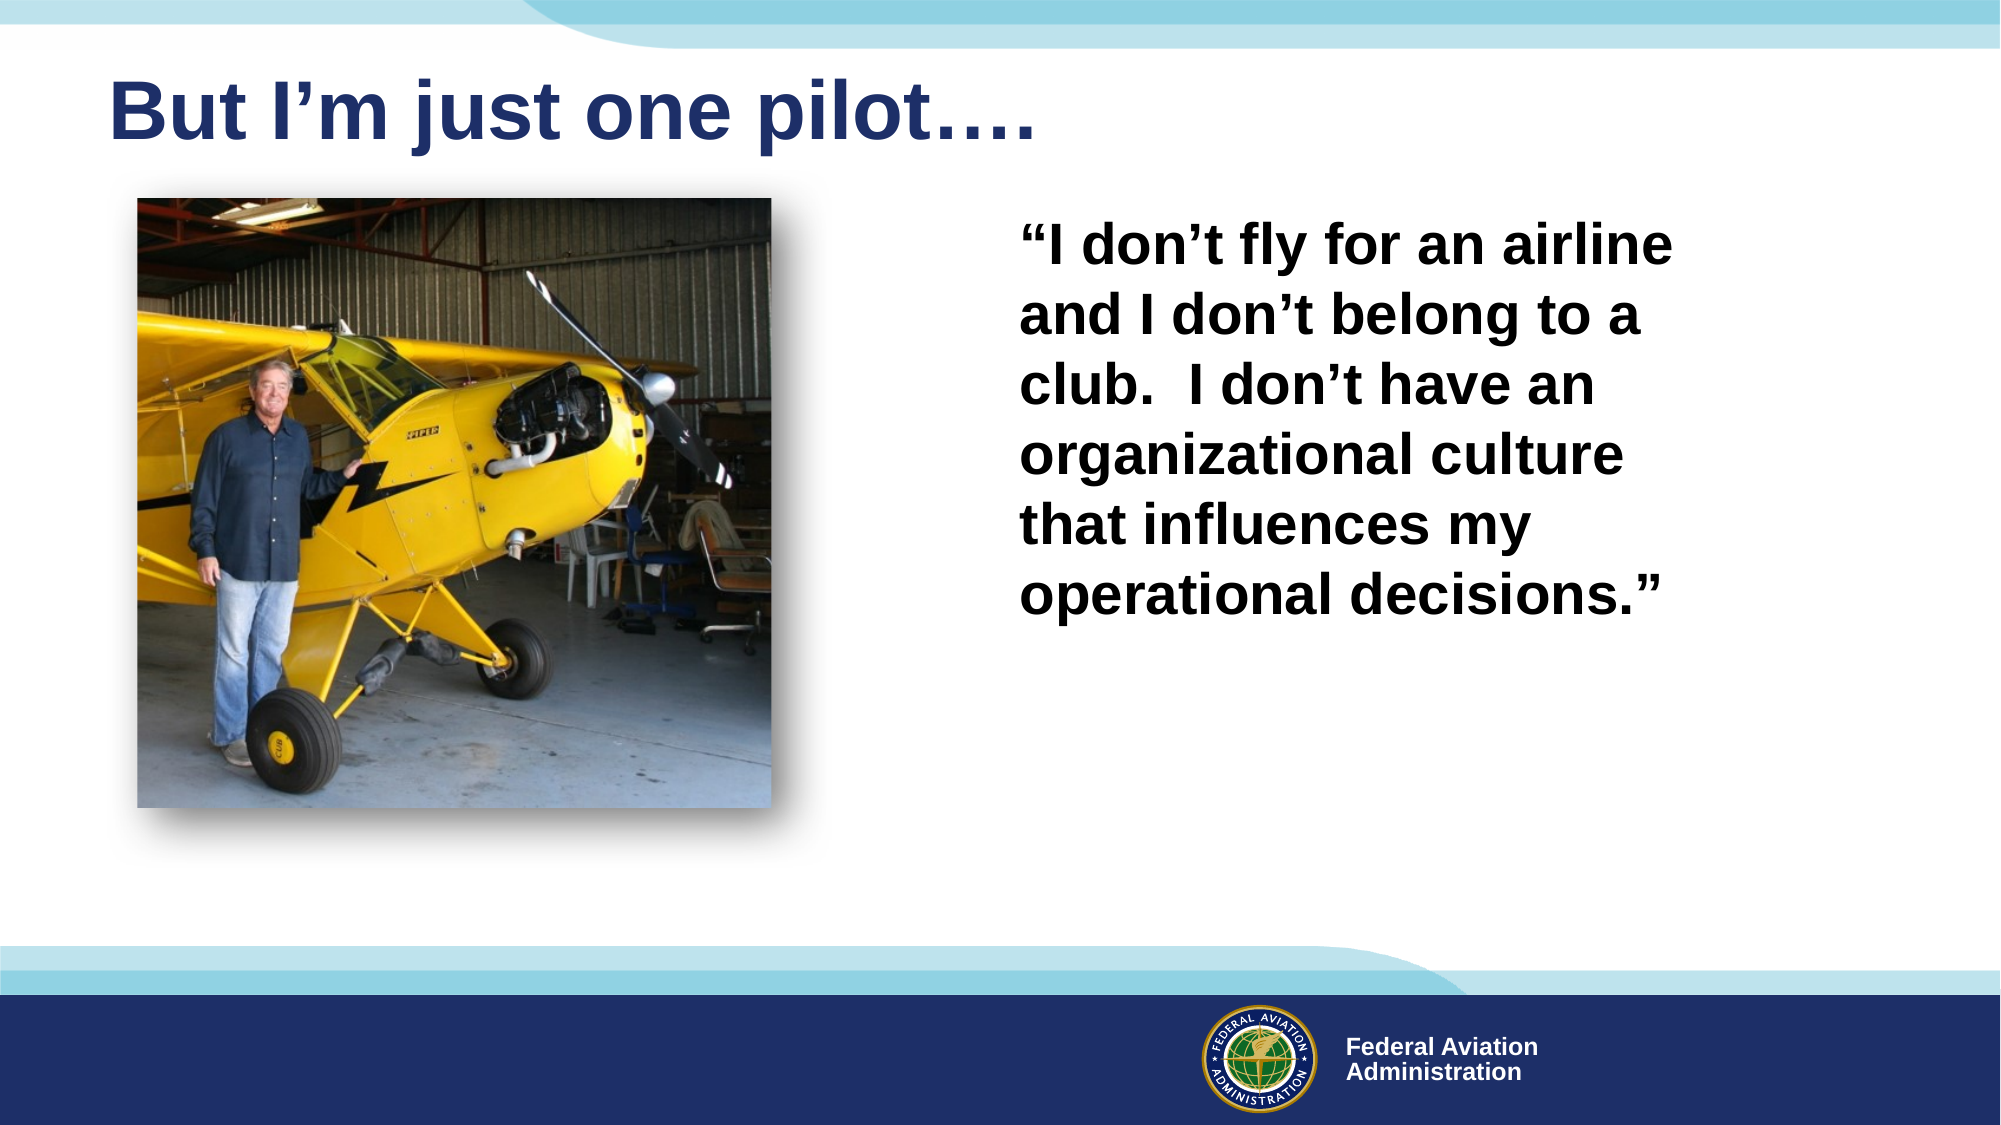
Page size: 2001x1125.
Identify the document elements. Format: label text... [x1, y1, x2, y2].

picture [0, 0, 1999, 50]
title But I’m just one pilot…. [93, 56, 1947, 157]
text_box “I don’t fly for an airline and I don’t belong to a club. I don’t have an organizational culture that influences my operational decisions.” [1004, 198, 1742, 709]
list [137, 198, 772, 809]
picture [0, 945, 2000, 995]
